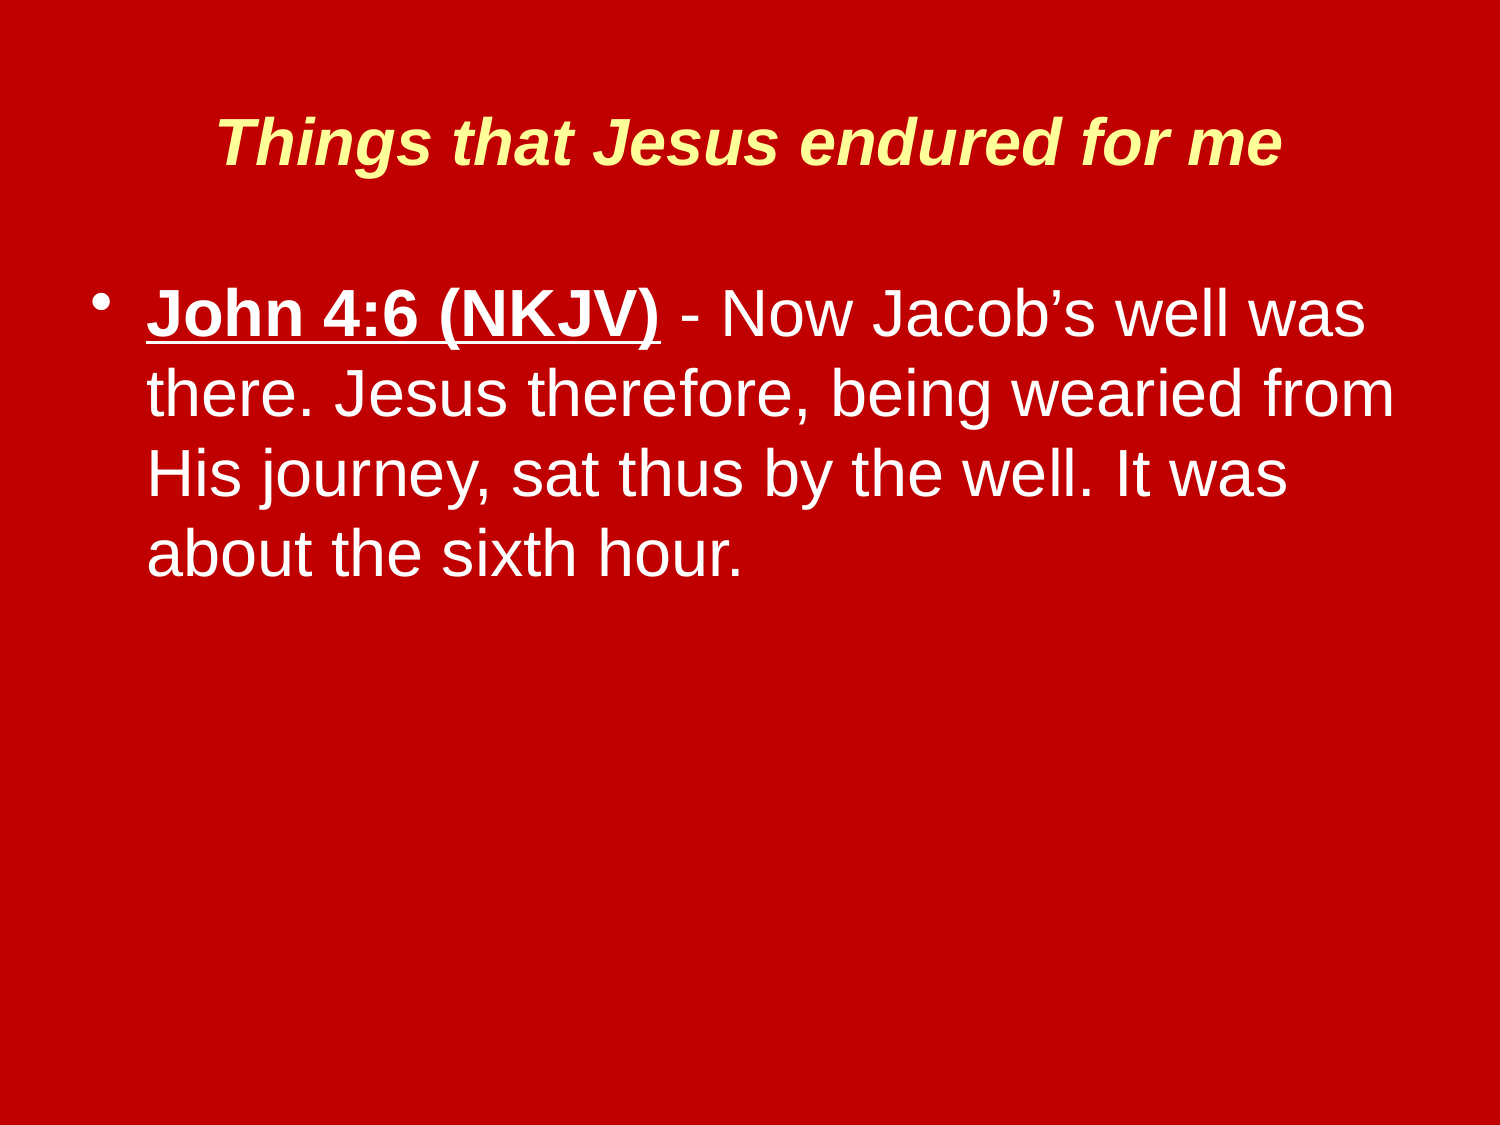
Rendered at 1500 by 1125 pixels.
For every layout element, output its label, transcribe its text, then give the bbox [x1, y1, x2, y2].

list John 4:6 (NKJV) - Now Jacob’s well was there. Jesus therefore, being wearied from His journey, sat thus by the well. It was about the sixth hour. [75, 262, 1425, 1005]
title Things that Jesus endured for me [75, 45, 1425, 233]
